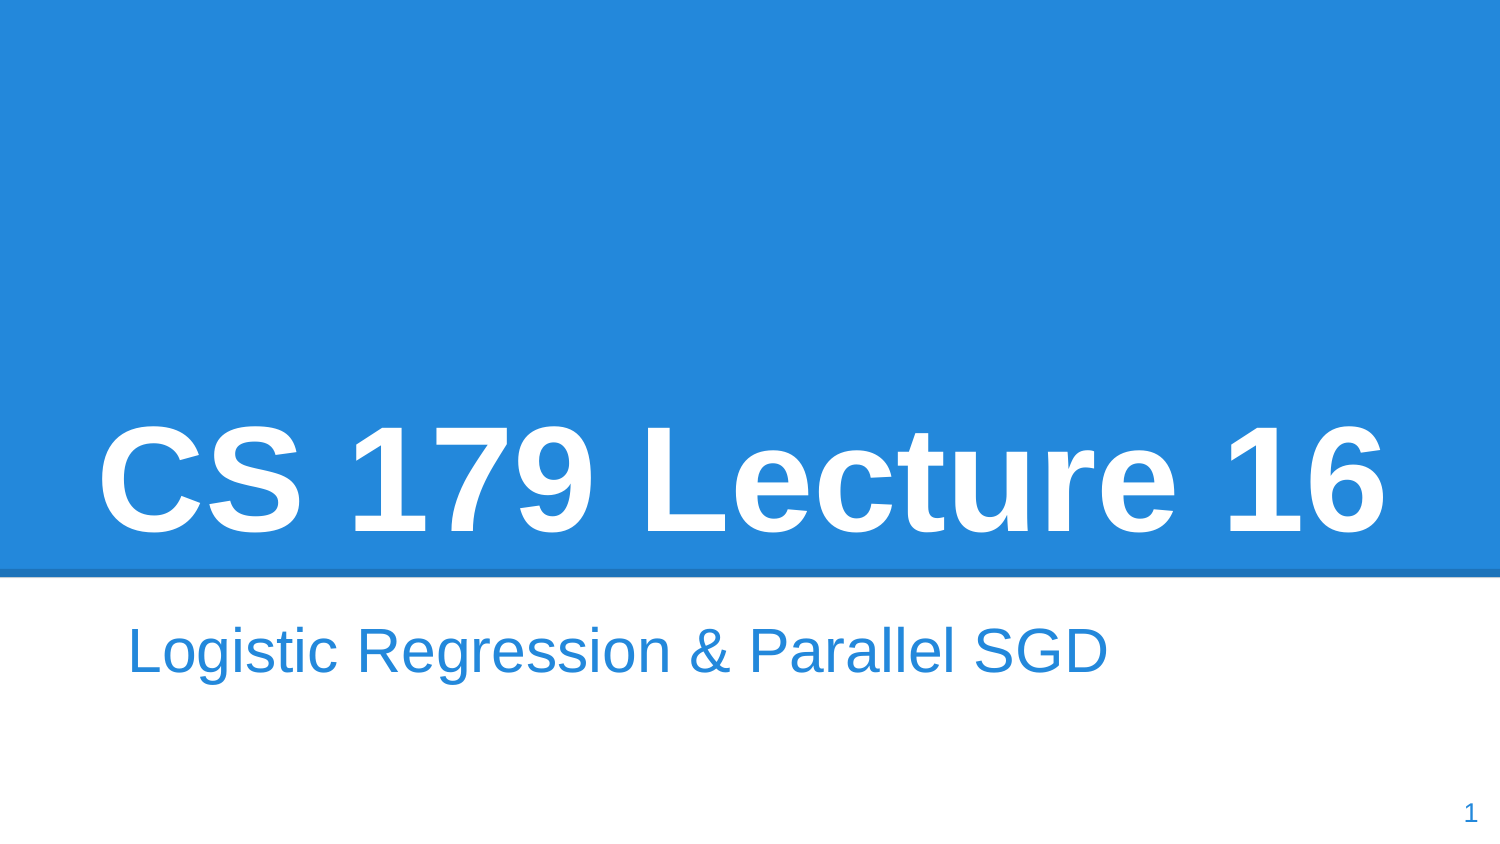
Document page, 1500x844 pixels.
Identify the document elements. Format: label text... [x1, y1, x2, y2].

subtitle Logistic Regression & Parallel SGD [112, 594, 1388, 722]
slide_number ‹#› [1403, 779, 1494, 844]
title CS 179 Lecture 16 [81, 306, 1429, 577]
